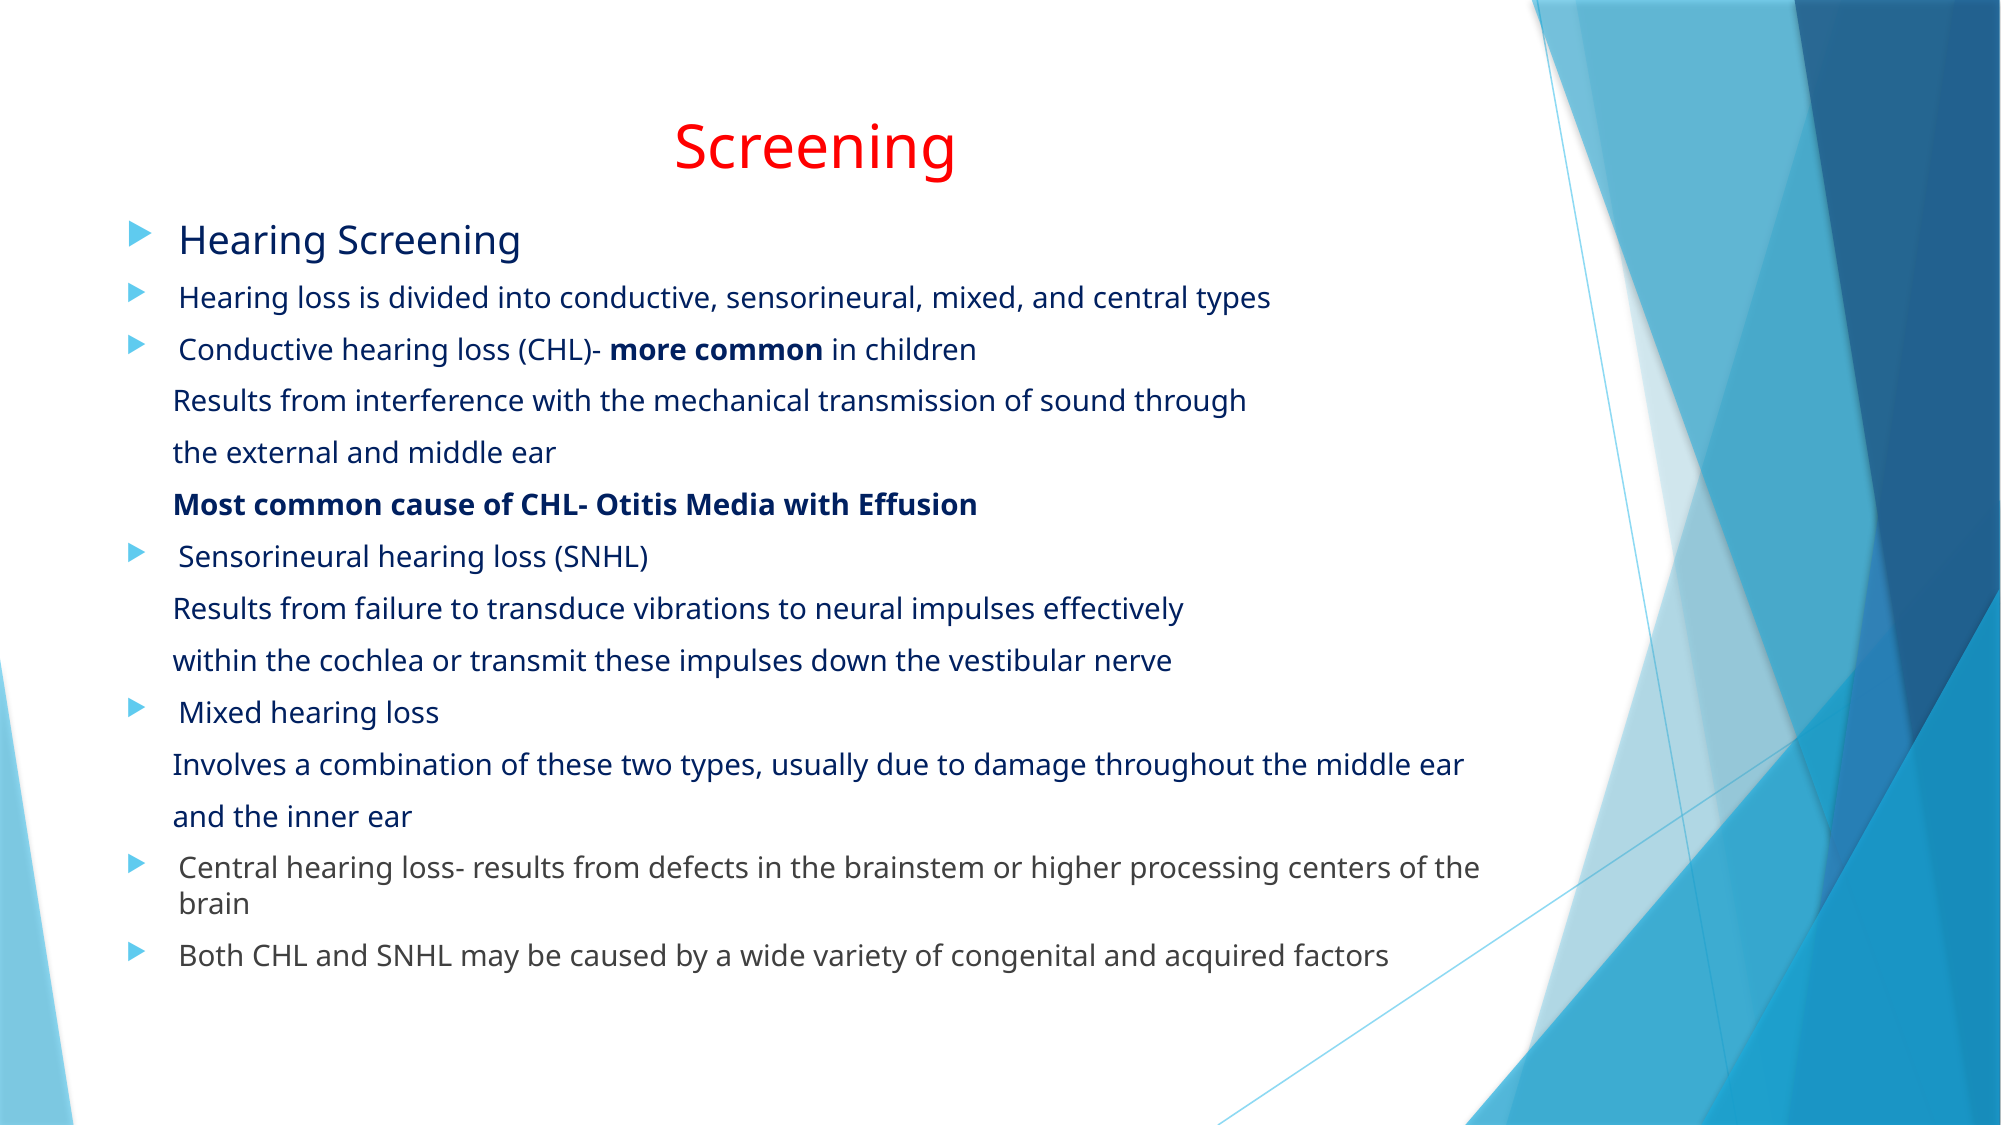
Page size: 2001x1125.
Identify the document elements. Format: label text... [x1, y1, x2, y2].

title Screening [111, 99, 1522, 189]
list Hearing Screening Hearing loss is divided into conductive, sensorineural, mixed, and central types Conductive hearing loss (CHL)- more common in children Results from interference with the mechanical transmission of sound through the external and middle ear Most common cause of CHL- Otitis Media with Effusion Sensorineural hearing loss (SNHL) Results from failure to transduce vibrations to neural impulses effectively within the cochlea or transmit these impulses down the vestibular nerve Mixed hearing loss Involves a combination of these two types, usually due to damage throughout the middle ear and the inner ear Central hearing loss- results from defects in the brainstem or higher processing centers of the brain Both CHL and SNHL may be caused by a wide variety of congenital and acquired factors [111, 207, 1522, 992]
